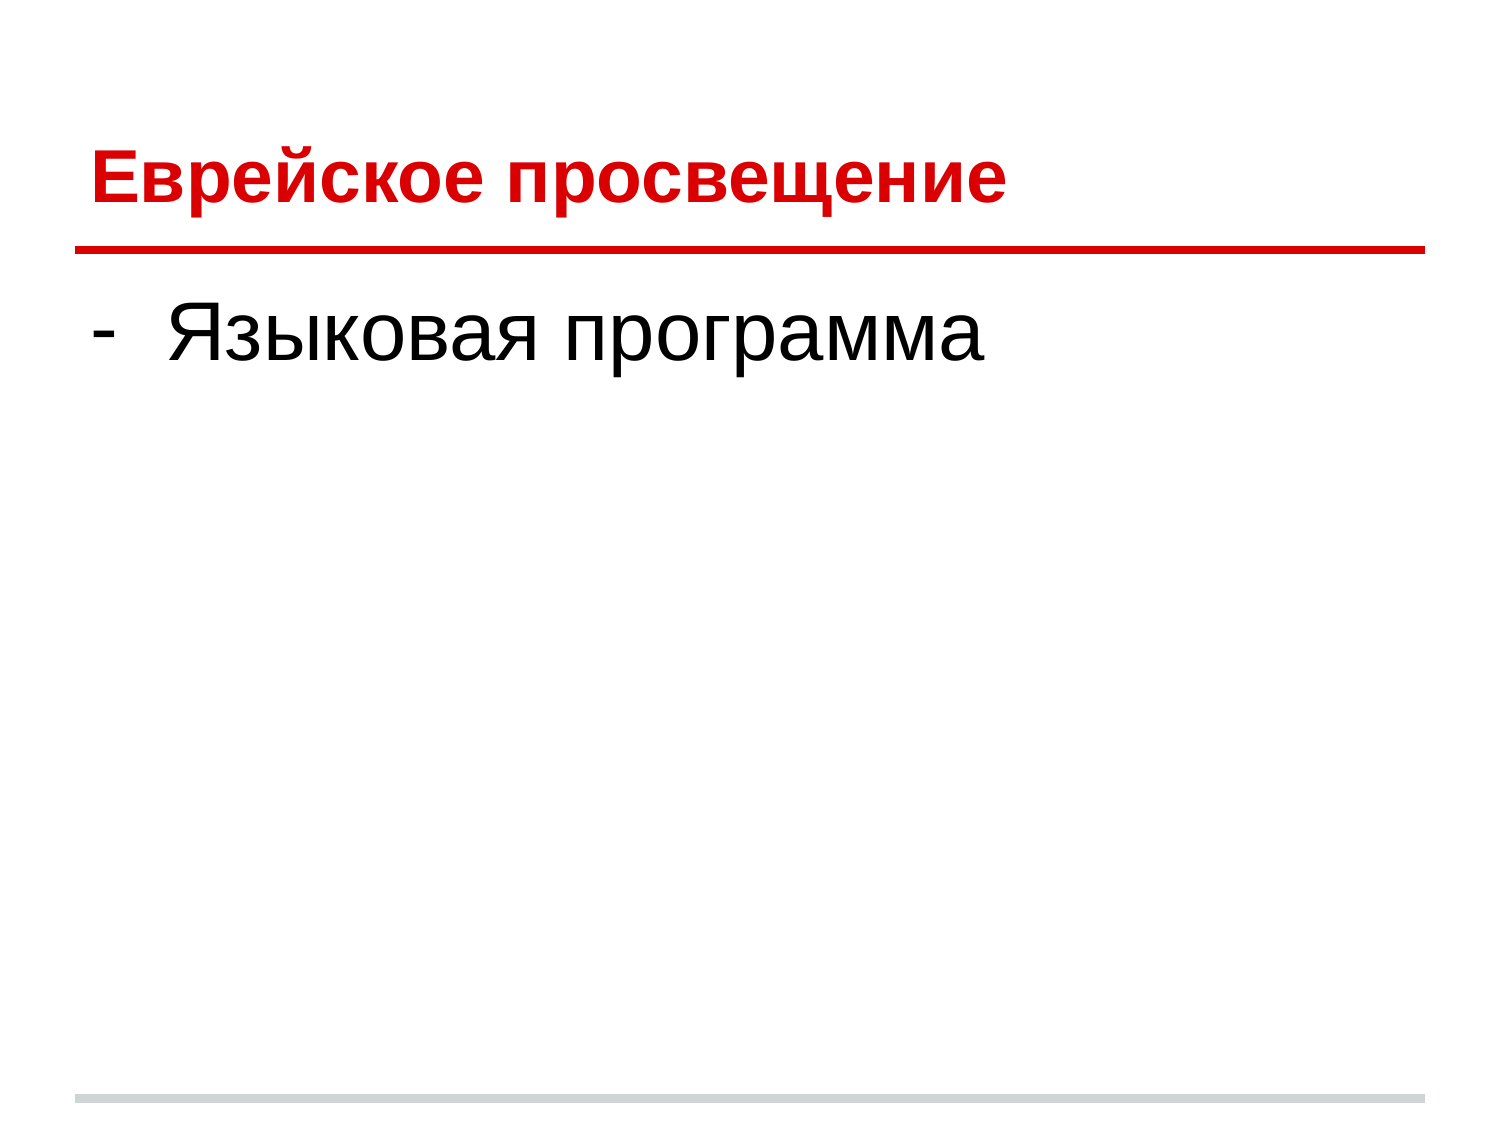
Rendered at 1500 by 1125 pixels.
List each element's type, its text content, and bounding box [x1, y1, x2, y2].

title Еврейское просвещение [75, 45, 1425, 233]
list Языковая программа [75, 262, 1425, 1078]
